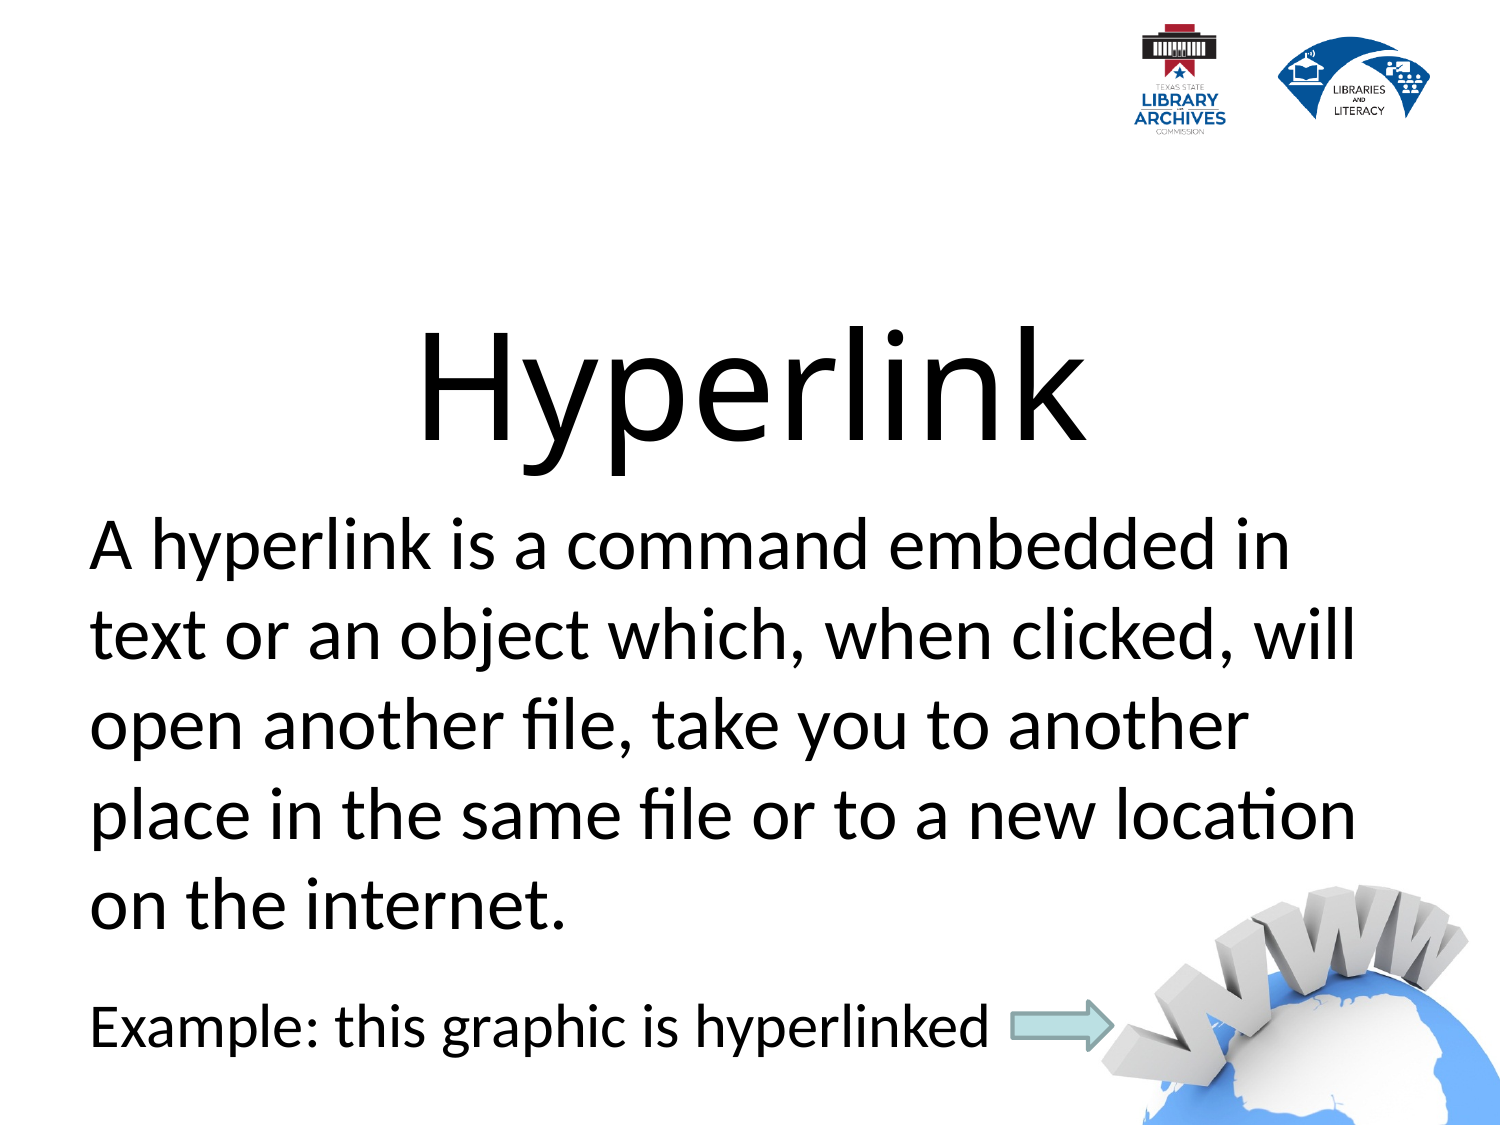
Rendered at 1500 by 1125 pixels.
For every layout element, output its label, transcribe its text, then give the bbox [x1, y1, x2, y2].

text_box Example: this graphic is hyperlinked [75, 951, 1075, 1125]
text_box [1010, 1011, 1082, 1040]
picture [1270, 26, 1440, 140]
picture [1087, 877, 1500, 1125]
picture [1120, 24, 1230, 141]
text_box A hyperlink is a command embedded in text or an object which, when clicked, will open another file, take you to another place in the same file or to a new location on the internet. [74, 487, 1425, 1043]
title Hyperlink [0, 303, 1500, 488]
